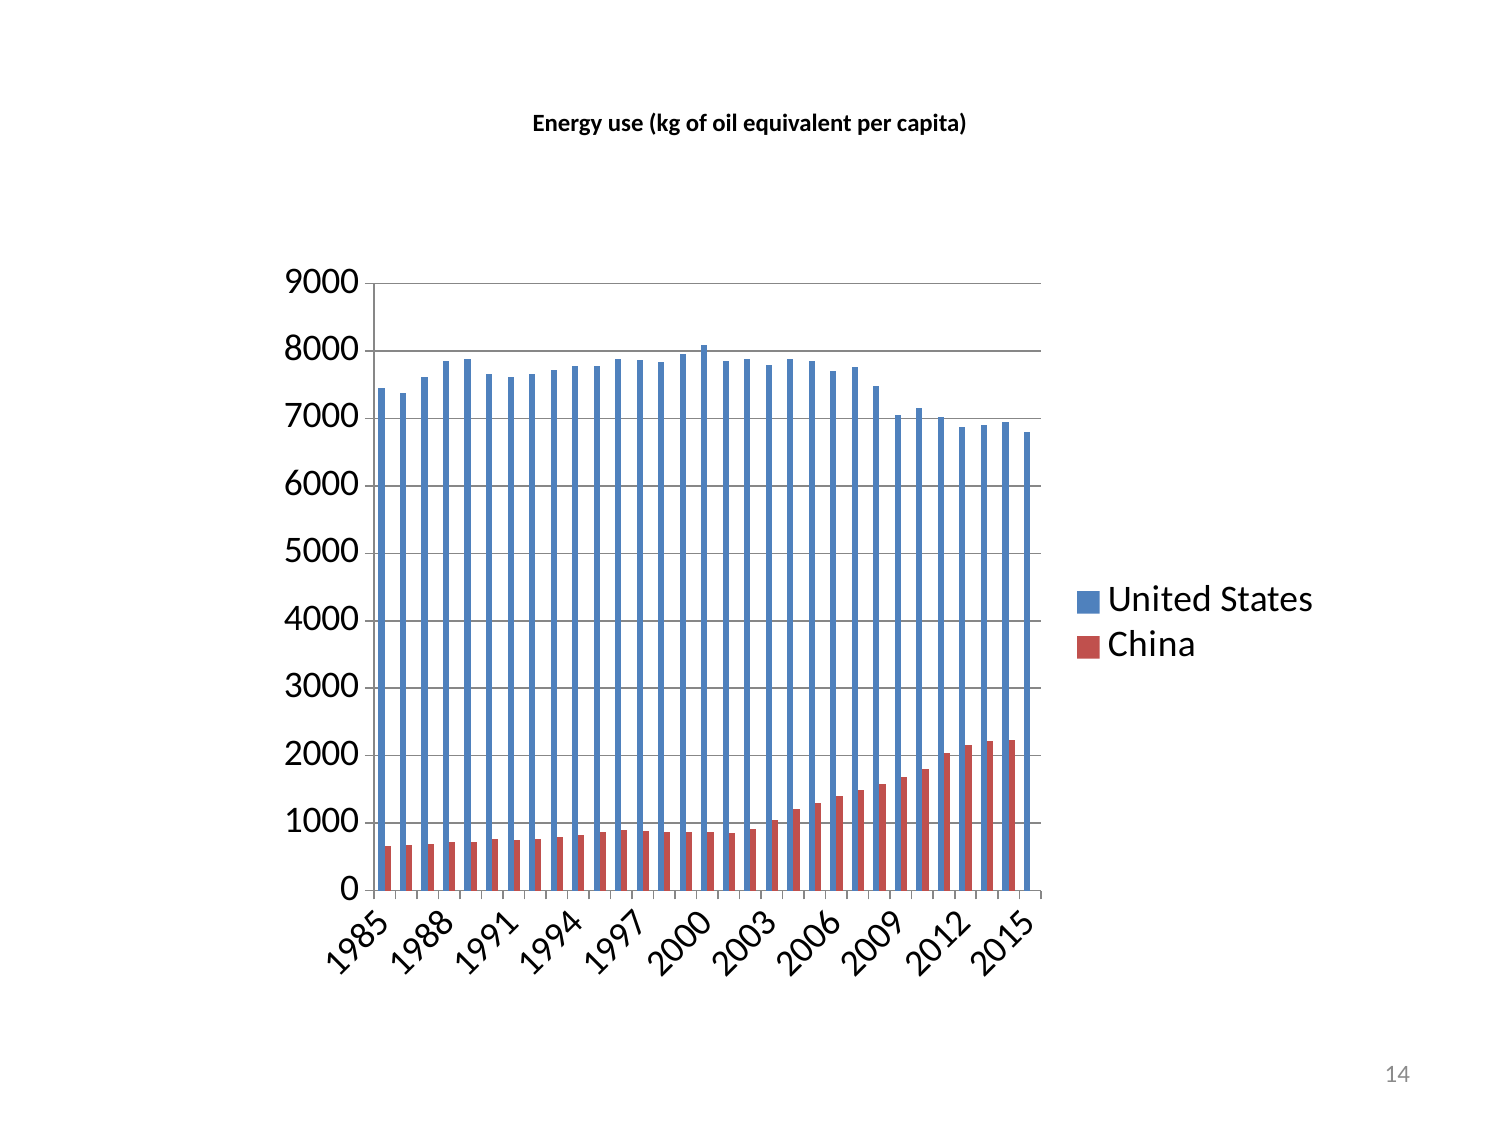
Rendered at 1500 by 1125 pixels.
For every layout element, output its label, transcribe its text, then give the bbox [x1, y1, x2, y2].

title Energy use (kg of oil equivalent per capita) [75, 45, 1425, 175]
chart [262, 249, 1338, 1001]
slide_number 14 [1074, 1042, 1425, 1103]
